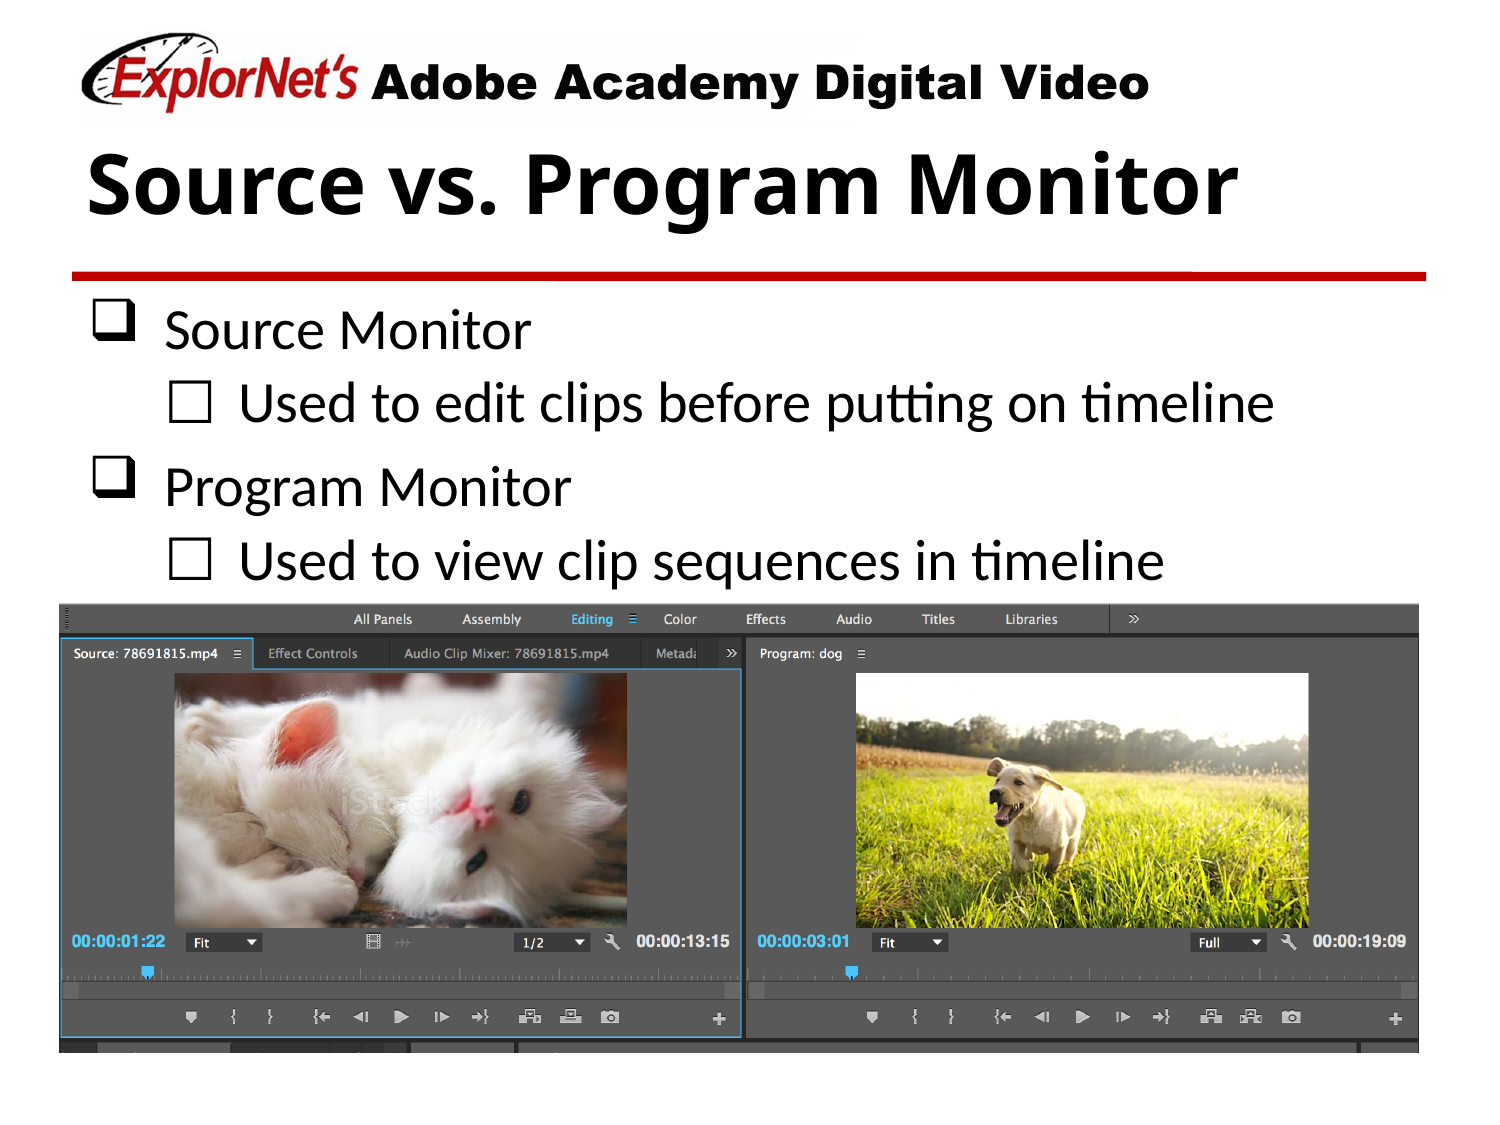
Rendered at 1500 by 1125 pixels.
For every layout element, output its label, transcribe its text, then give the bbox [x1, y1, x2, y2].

picture [59, 603, 1419, 1053]
list Source Monitor Used to edit clips before putting on timeline Program Monitor Used to view clip sequences in timeline [73, 291, 1424, 1005]
title Source vs. Program Monitor [71, 120, 1429, 255]
picture [78, 29, 1192, 120]
